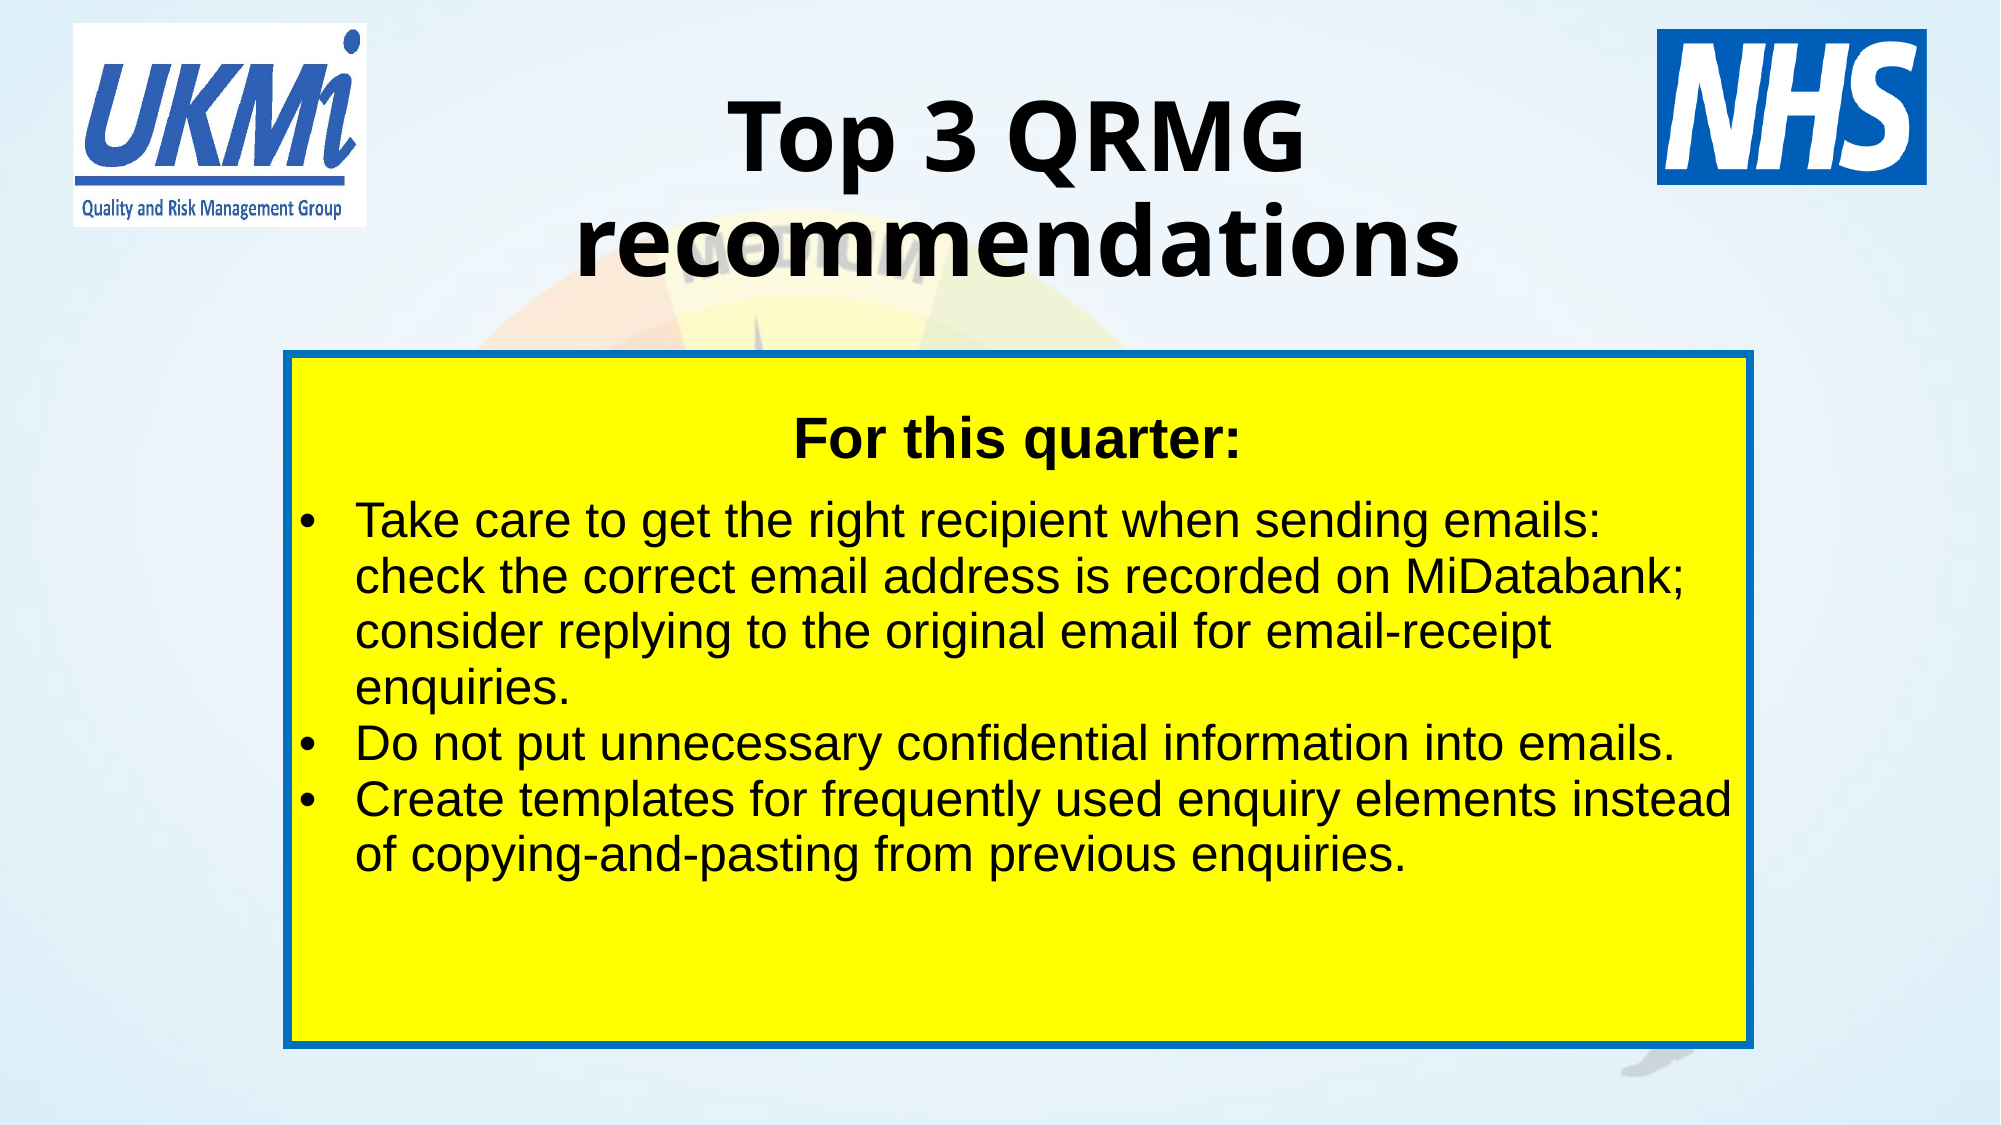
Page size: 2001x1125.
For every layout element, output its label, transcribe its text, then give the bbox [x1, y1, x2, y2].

title Top 3 QRMG recommendations [372, 79, 1664, 306]
table_header For this quarter: Take care to get the right recipient when sending emails: check the correct email address is recorded on MiDatabank; consider replying to the original email for email-receipt enquiries. Do not put unnecessary confidential information into emails. Create templates for frequently used enquiry elements instead of copying-and-pasting from previous enquiries. [292, 358, 1746, 1041]
picture [73, 23, 367, 227]
picture [1657, 29, 1927, 185]
